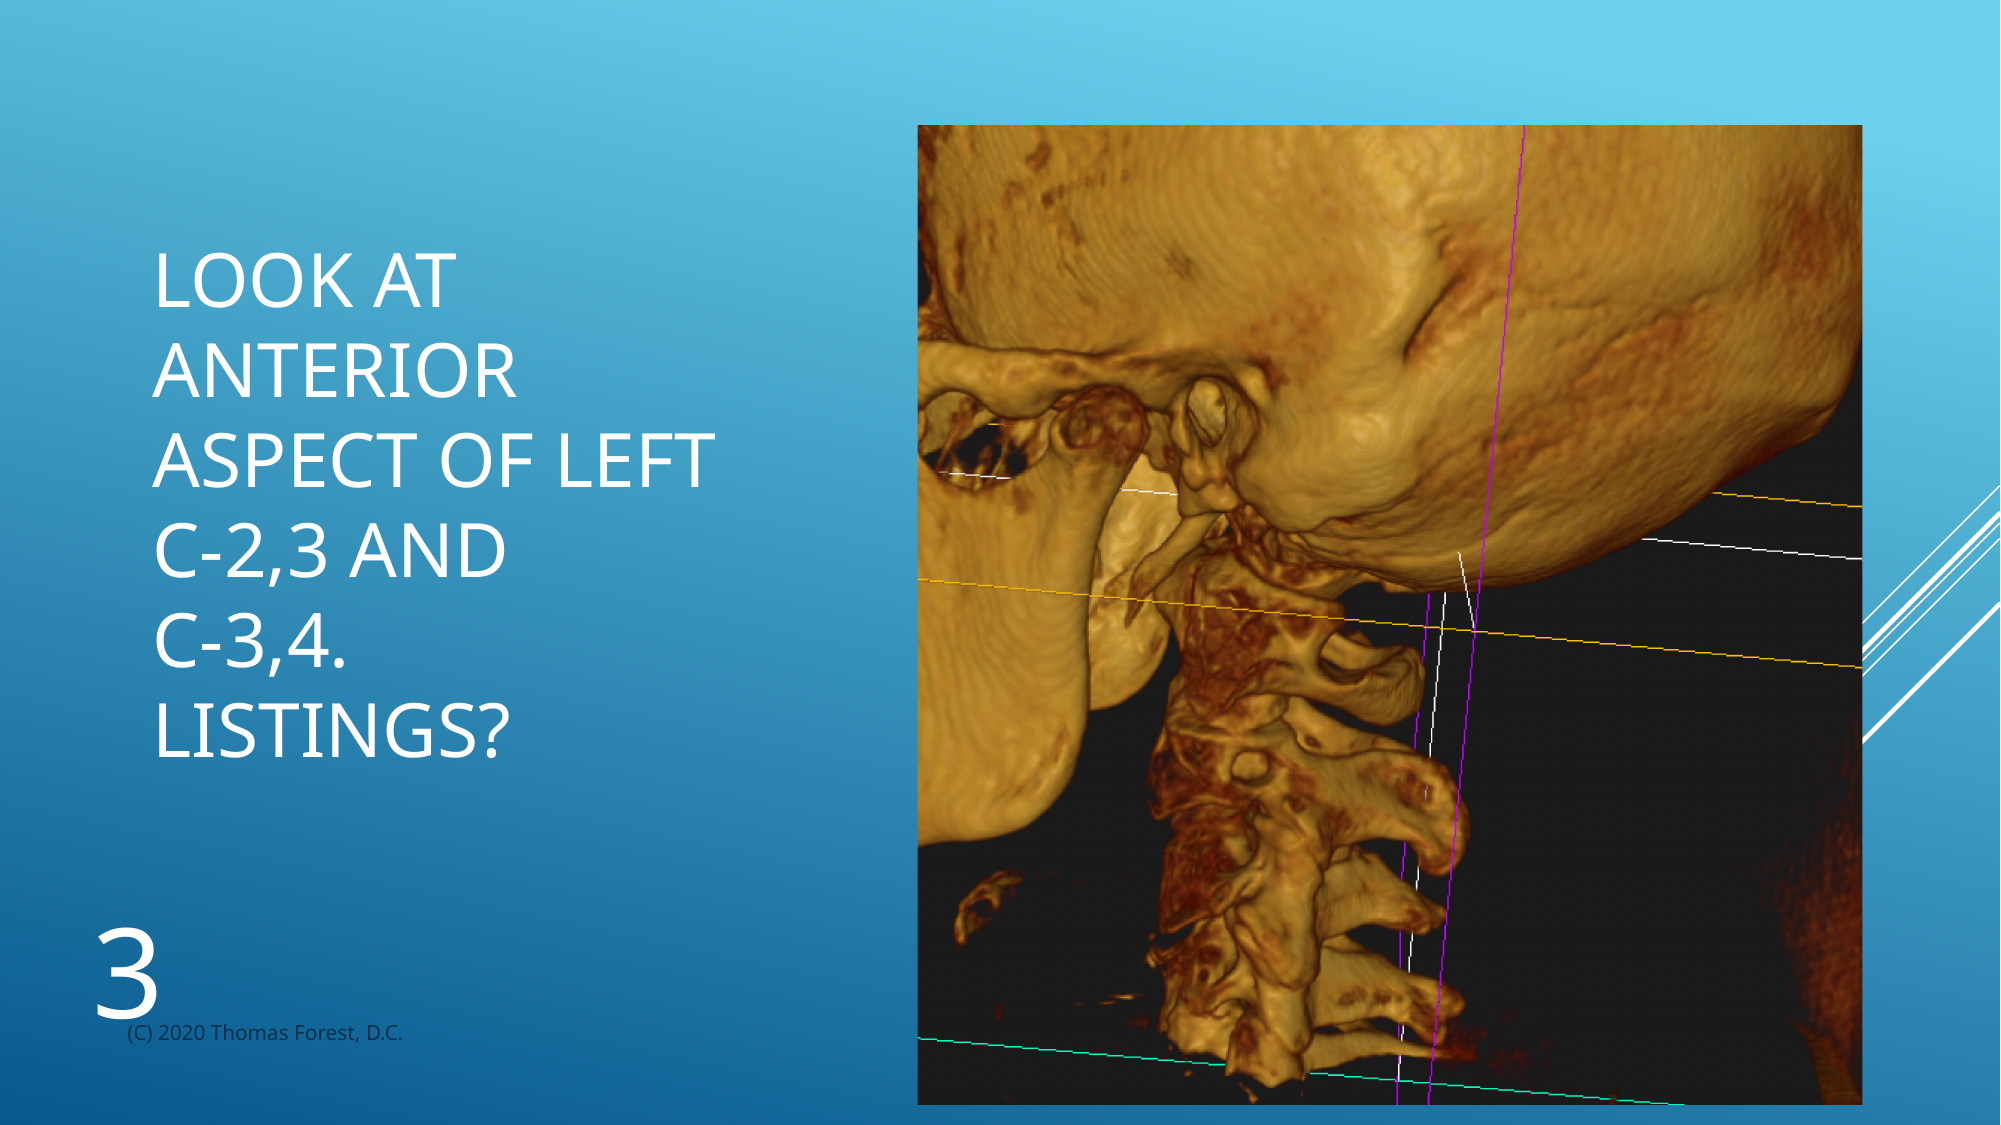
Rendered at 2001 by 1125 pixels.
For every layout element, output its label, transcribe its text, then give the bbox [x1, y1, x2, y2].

text_box 3 [77, 885, 188, 1051]
footer (C) 2020 Thomas Forest, D.C. [112, 1012, 917, 1073]
title Look at anterior aspect of left C-2,3 and C-3,4. Listings? [137, 59, 771, 945]
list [917, 125, 1863, 1105]
